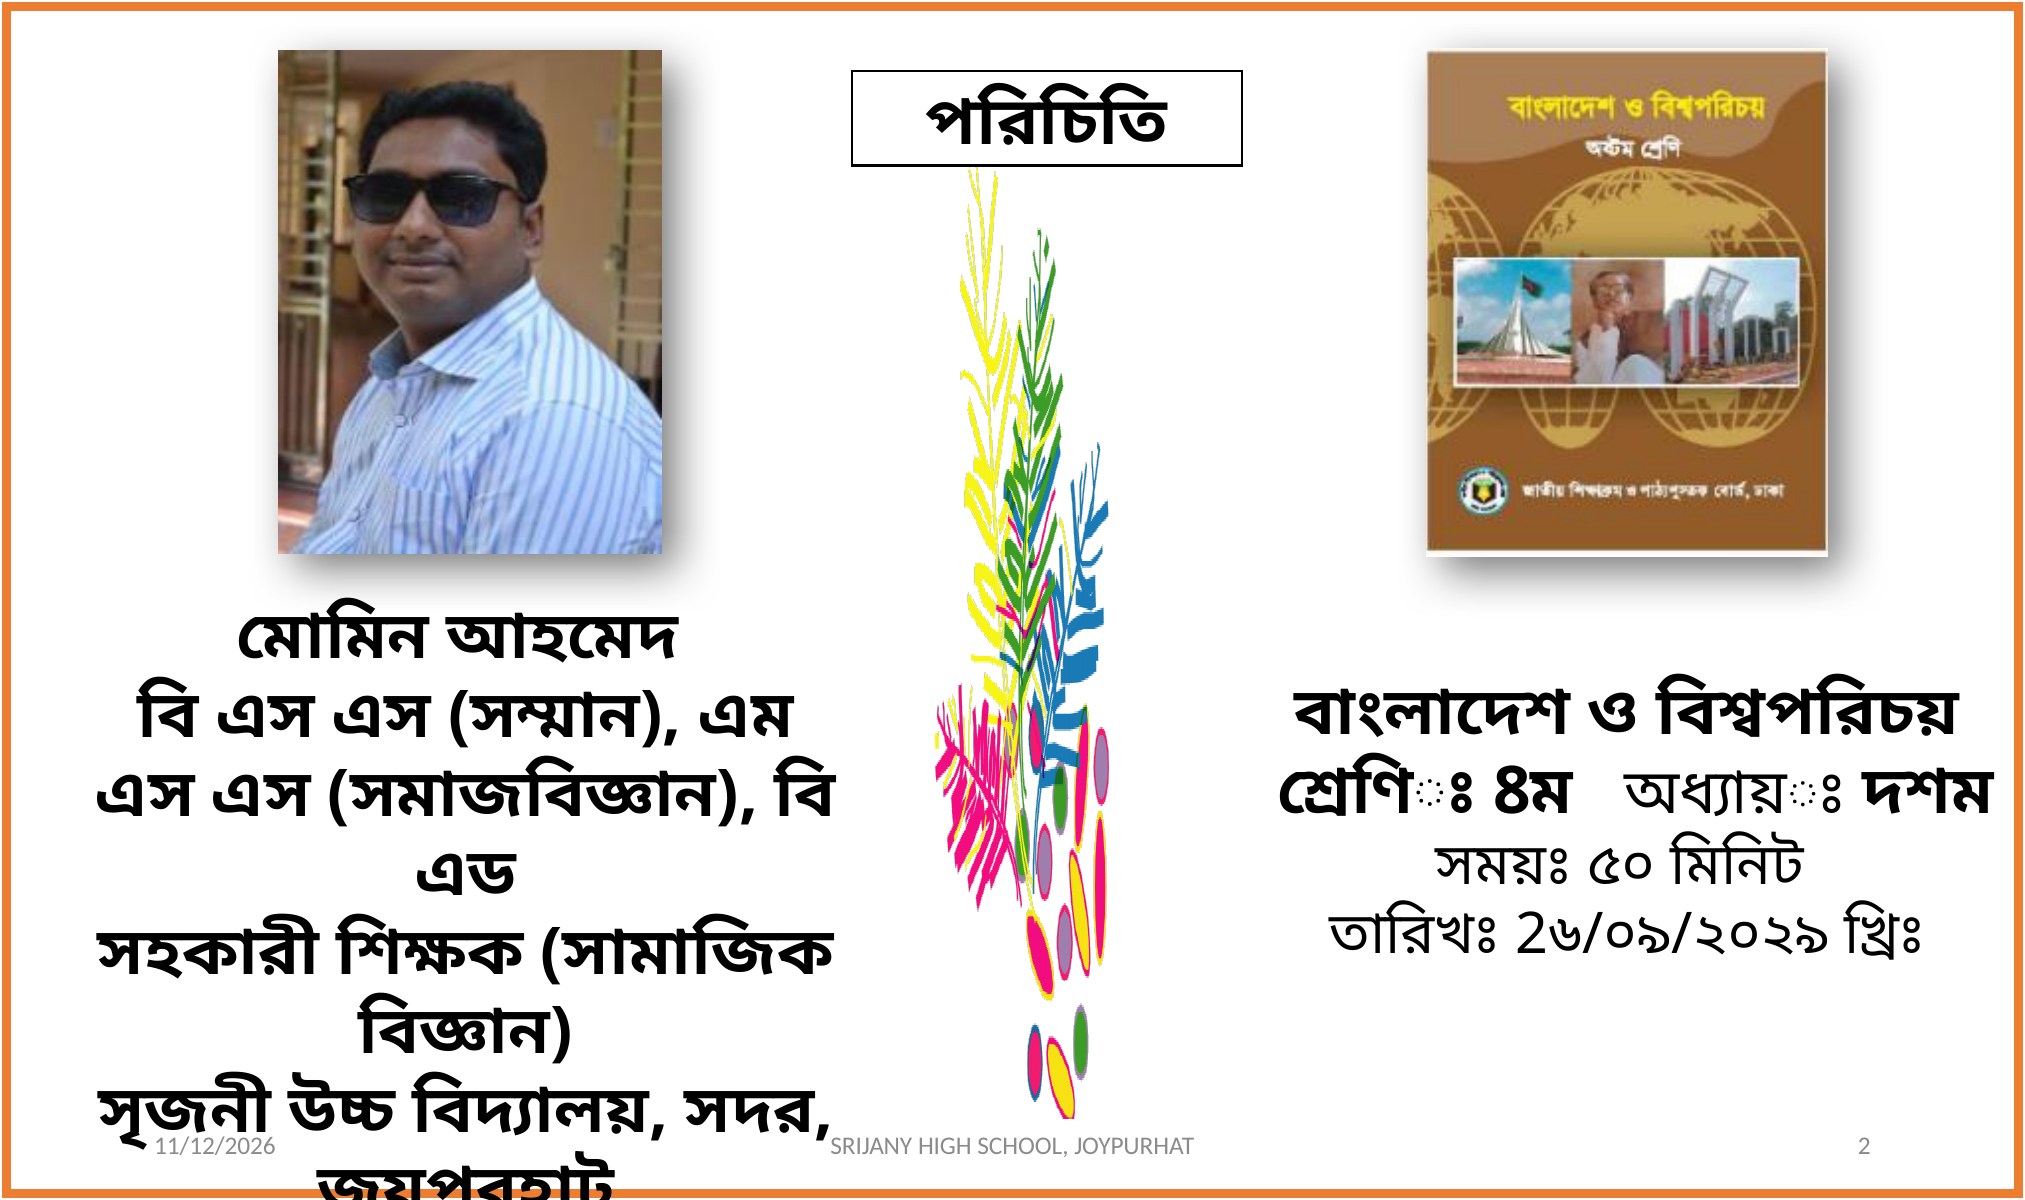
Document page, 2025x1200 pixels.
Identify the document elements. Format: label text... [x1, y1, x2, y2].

text_box পরিচিতি [851, 70, 1243, 167]
picture [935, 139, 1110, 1119]
footer SRIJANY HIGH SCHOOL, JOYPURHAT [670, 1112, 1355, 1177]
text_box বাংলাদেশ ও বিশ্বপরিচয় শ্রেণিঃ 8ম অধ্যায়ঃ দশম সময়ঃ ৫০ মিনিট তারিখঃ 2৬/০৯/২০২৯ খ্রিঃ [1241, 661, 2013, 973]
slide_number 27-Nov-19 [139, 1112, 595, 1177]
slide_number 2 [1430, 1112, 1886, 1177]
text_box [0, 0, 2025, 1200]
picture [1426, 48, 1828, 557]
picture [278, 50, 662, 554]
text_box মোমিন আহমেদ বি এস এস (সম্মান), এম এস এস (সমাজবিজ্ঞান), বি এড সহকারী শিক্ষক (সামাজিক বিজ্ঞান) সৃজনী উচ্চ বিদ্যালয়, সদর, জয়পুরহাট Email: mominvp@gmail.com মোবাইল- ০১৭১০৩৫৯০৫৩ [66, 585, 865, 1200]
